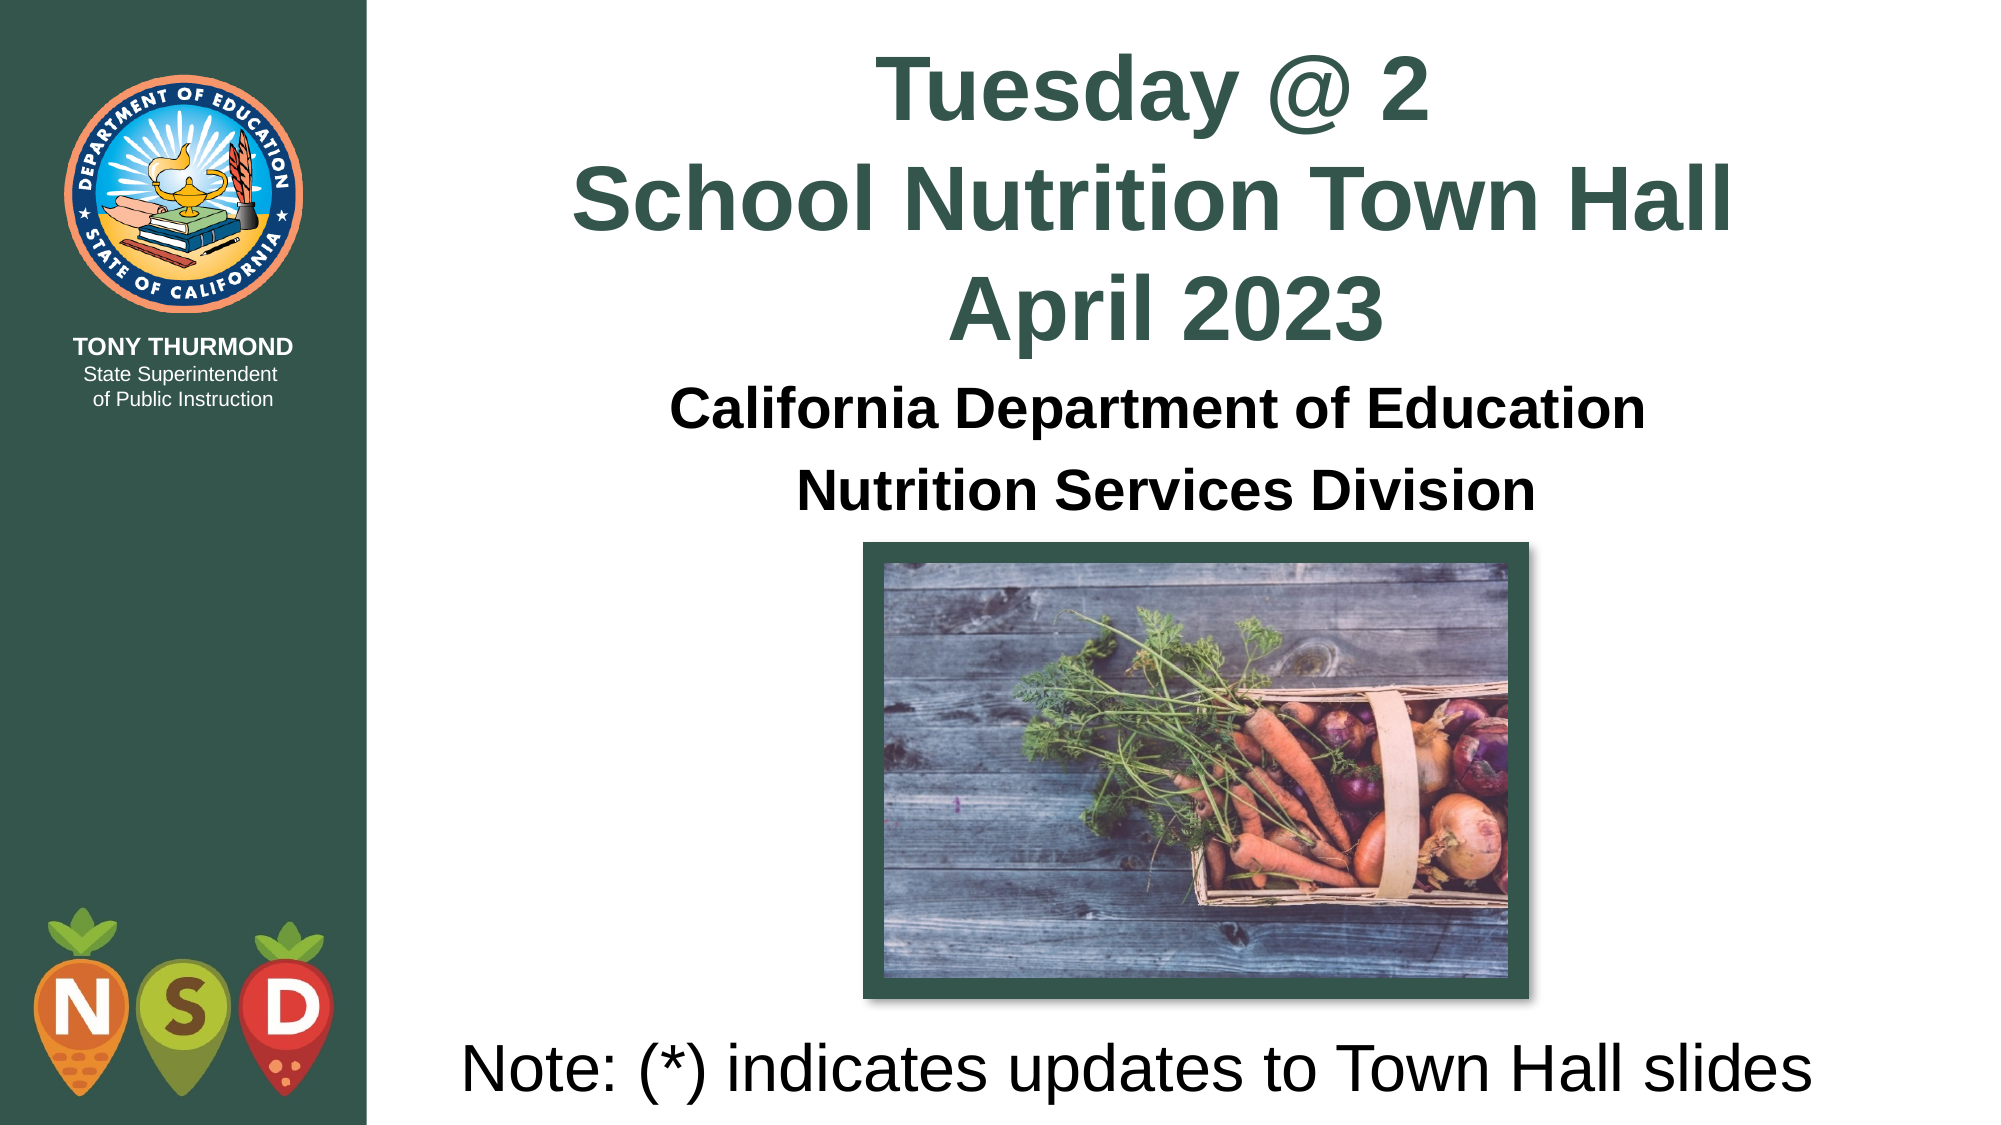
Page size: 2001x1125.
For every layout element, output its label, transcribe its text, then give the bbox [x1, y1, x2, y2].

title Tuesday @ 2 School Nutrition Town Hall April 2023 [416, 99, 1917, 288]
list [884, 562, 1508, 978]
list Note: (*) indicates updates to Town Hall slides [445, 1016, 1947, 1125]
picture [64, 74, 303, 313]
picture [13, 892, 354, 1108]
list California Department of Education Nutrition Services Division [416, 362, 1918, 587]
